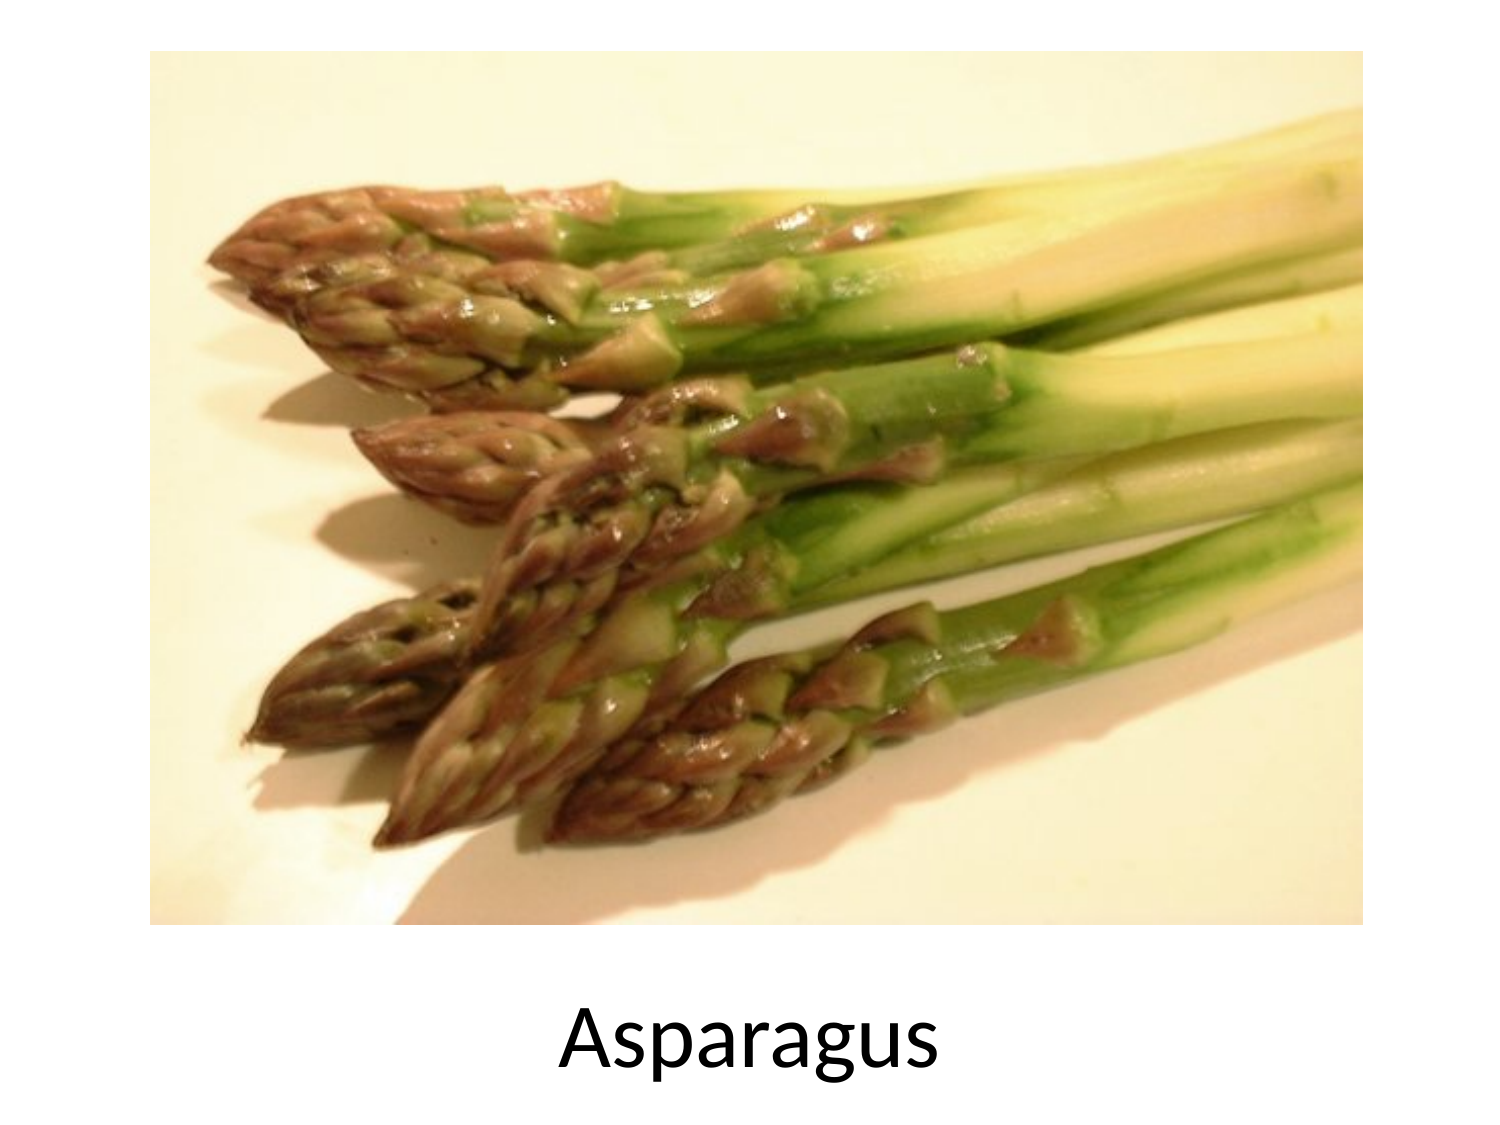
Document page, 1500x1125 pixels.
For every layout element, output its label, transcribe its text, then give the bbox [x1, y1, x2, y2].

title Asparagus [0, 937, 1500, 1125]
picture [149, 51, 1363, 926]
